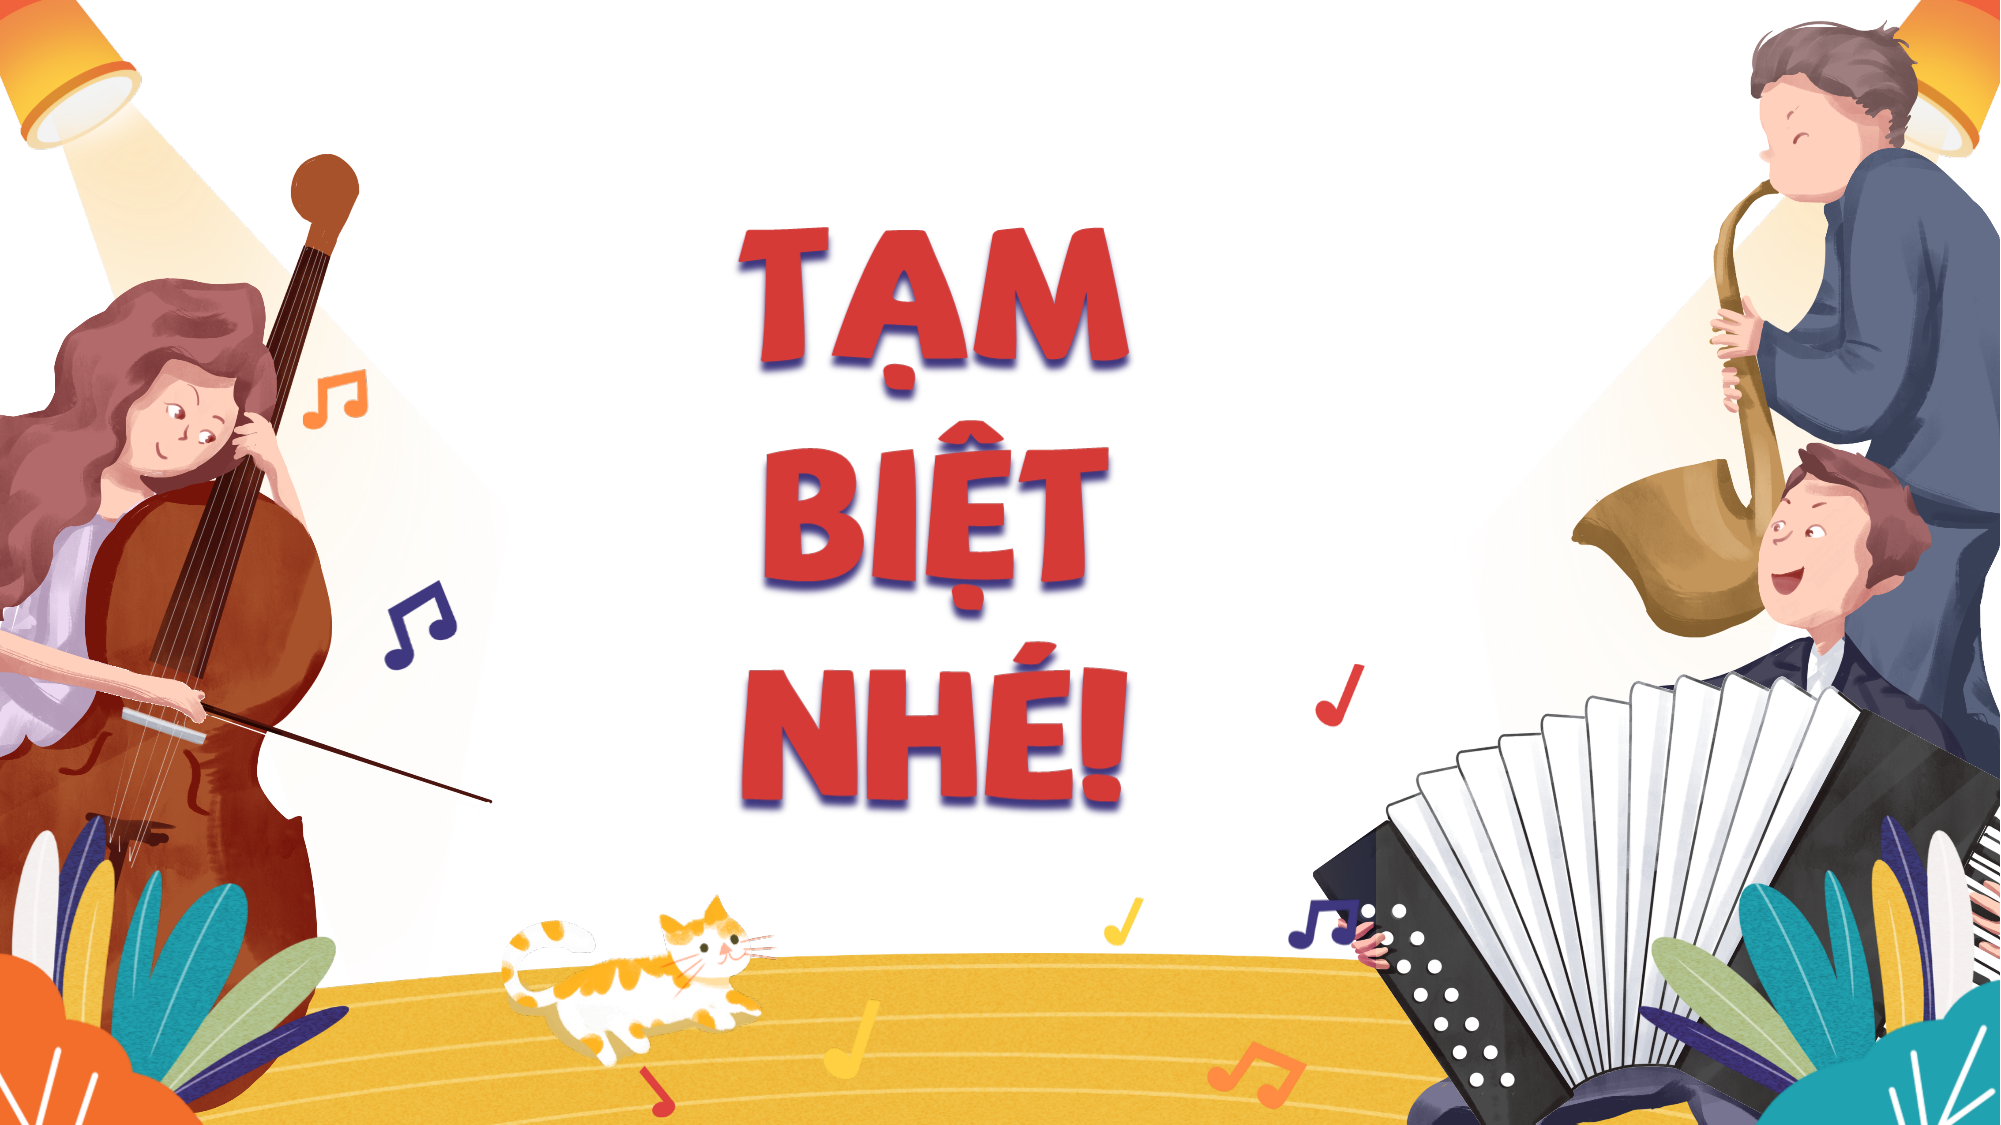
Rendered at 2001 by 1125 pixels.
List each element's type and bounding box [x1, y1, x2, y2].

text_box [0, 798, 2000, 1125]
picture [0, 0, 2000, 1068]
